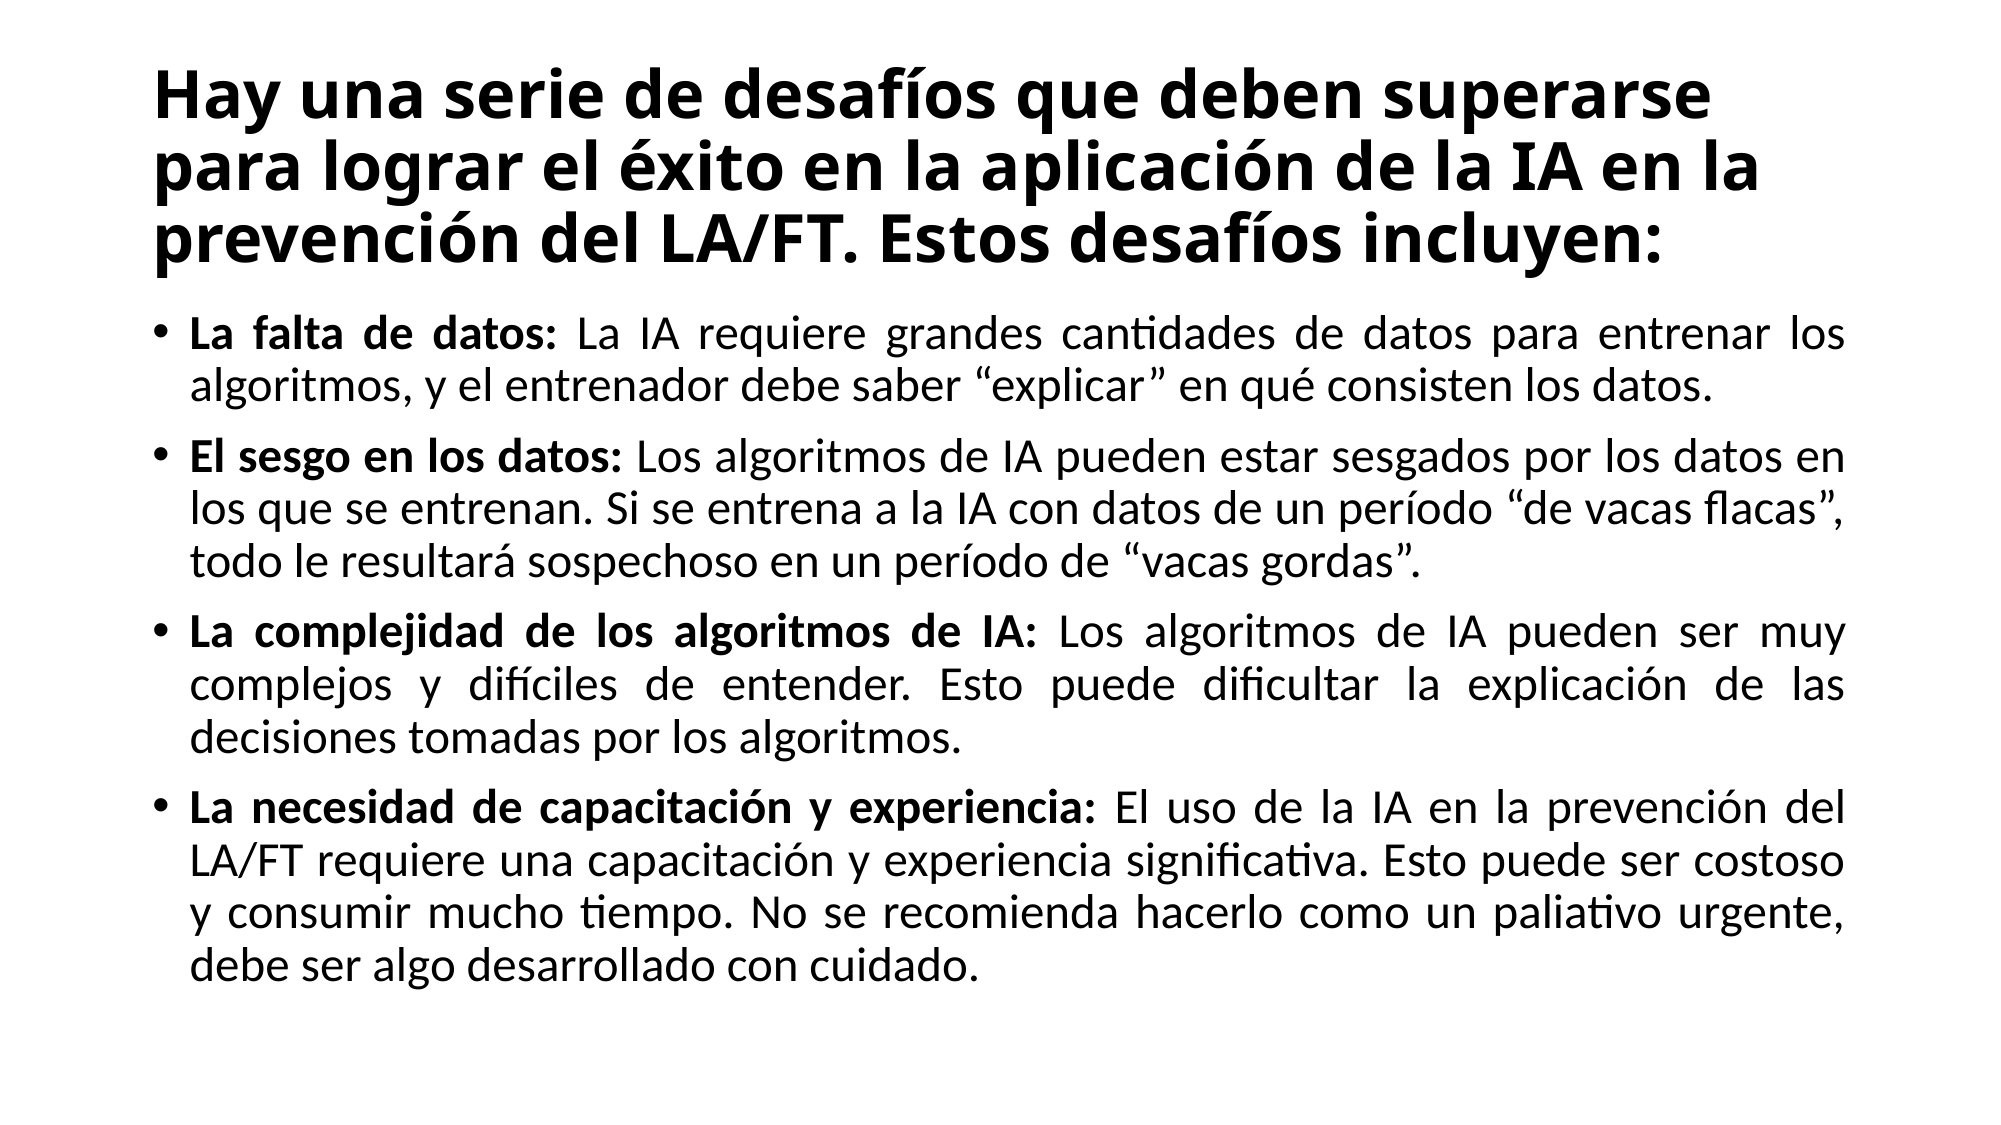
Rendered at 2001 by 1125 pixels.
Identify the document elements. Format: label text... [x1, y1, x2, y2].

list La falta de datos: La IA requiere grandes cantidades de datos para entrenar los algoritmos, y el entrenador debe saber “explicar” en qué consisten los datos. El sesgo en los datos: Los algoritmos de IA pueden estar sesgados por los datos en los que se entrenan. Si se entrena a la IA con datos de un período “de vacas flacas”, todo le resultará sospechoso en un período de “vacas gordas”. La complejidad de los algoritmos de IA: Los algoritmos de IA pueden ser muy complejos y difíciles de entender. Esto puede dificultar la explicación de las decisiones tomadas por los algoritmos. La necesidad de capacitación y experiencia: El uso de la IA en la prevención del LA/FT requiere una capacitación y experiencia significativa. Esto puede ser costoso y consumir mucho tiempo. No se recomienda hacerlo como un paliativo urgente, debe ser algo desarrollado con cuidado. [137, 299, 1863, 1014]
title Hay una serie de desafíos que deben superarse para lograr el éxito en la aplicación de la IA en la prevención del LA/FT. Estos desafíos incluyen: [137, 59, 1863, 278]
